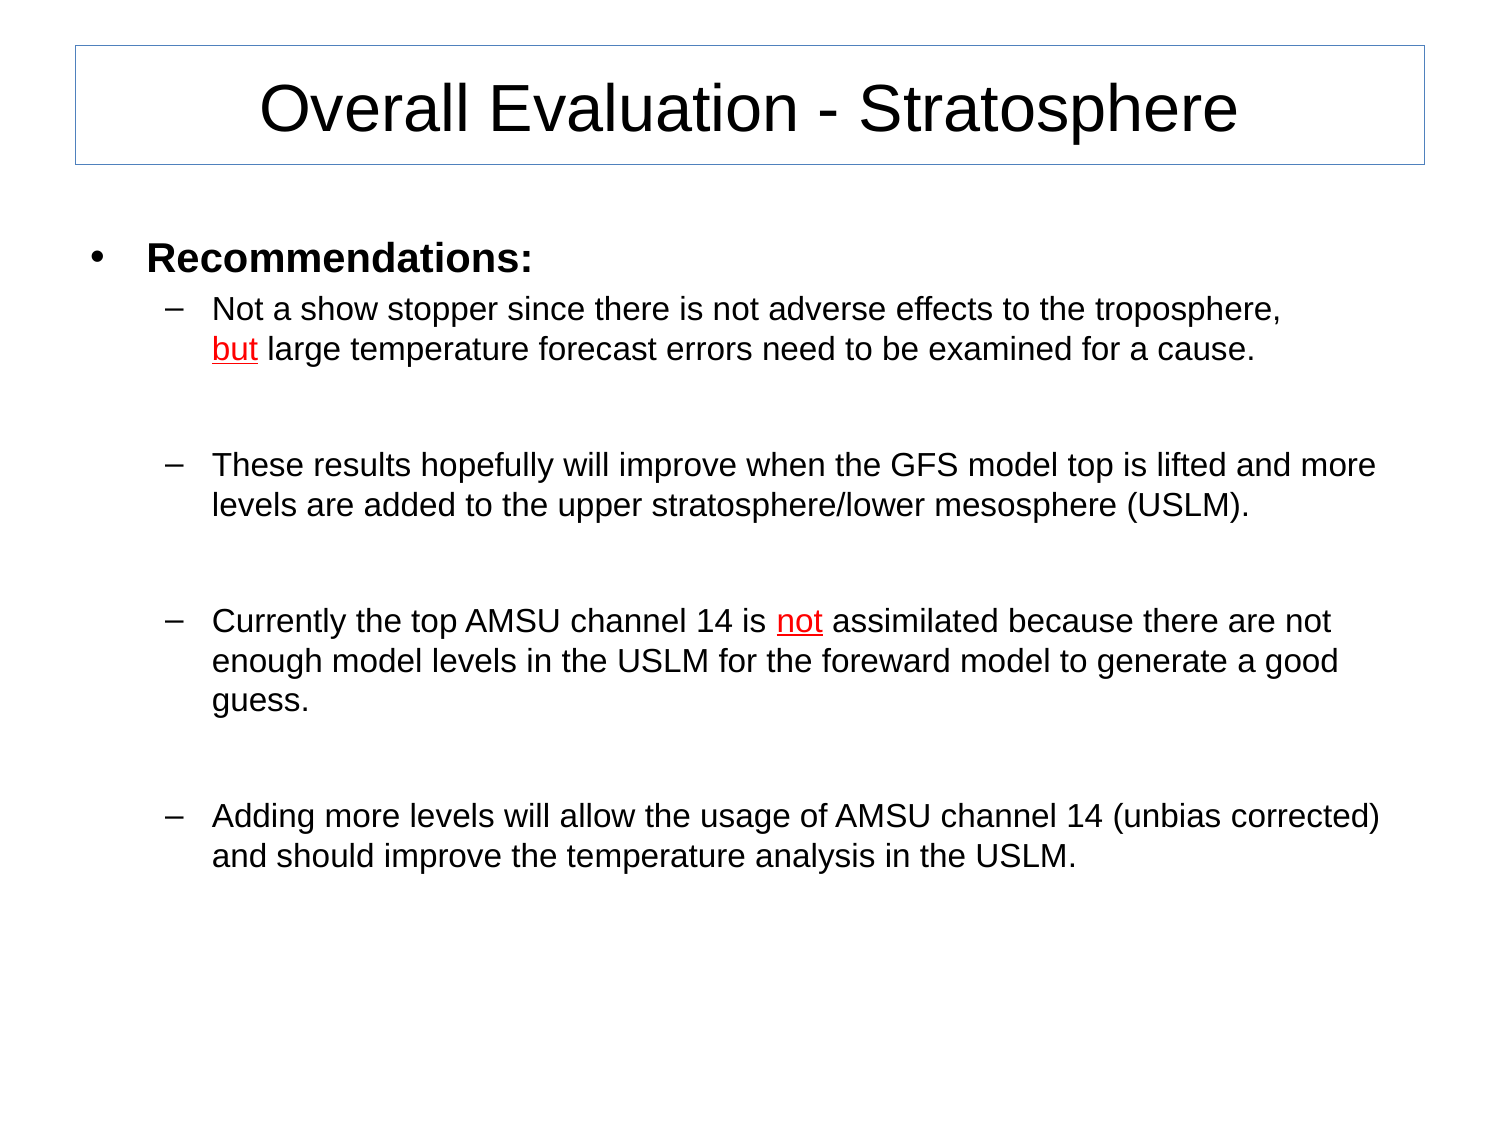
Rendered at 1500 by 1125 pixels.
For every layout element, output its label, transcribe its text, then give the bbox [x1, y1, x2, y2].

title Overall Evaluation - Stratosphere [75, 45, 1425, 165]
list Recommendations: Not a show stopper since there is not adverse effects to the troposphere, but large temperature forecast errors need to be examined for a cause. These results hopefully will improve when the GFS model top is lifted and more levels are added to the upper stratosphere/lower mesosphere (USLM). Currently the top AMSU channel 14 is not assimilated because there are not enough model levels in the USLM for the foreward model to generate a good guess. Adding more levels will allow the usage of AMSU channel 14 (unbias corrected) and should improve the temperature analysis in the USLM. [75, 174, 1425, 1063]
